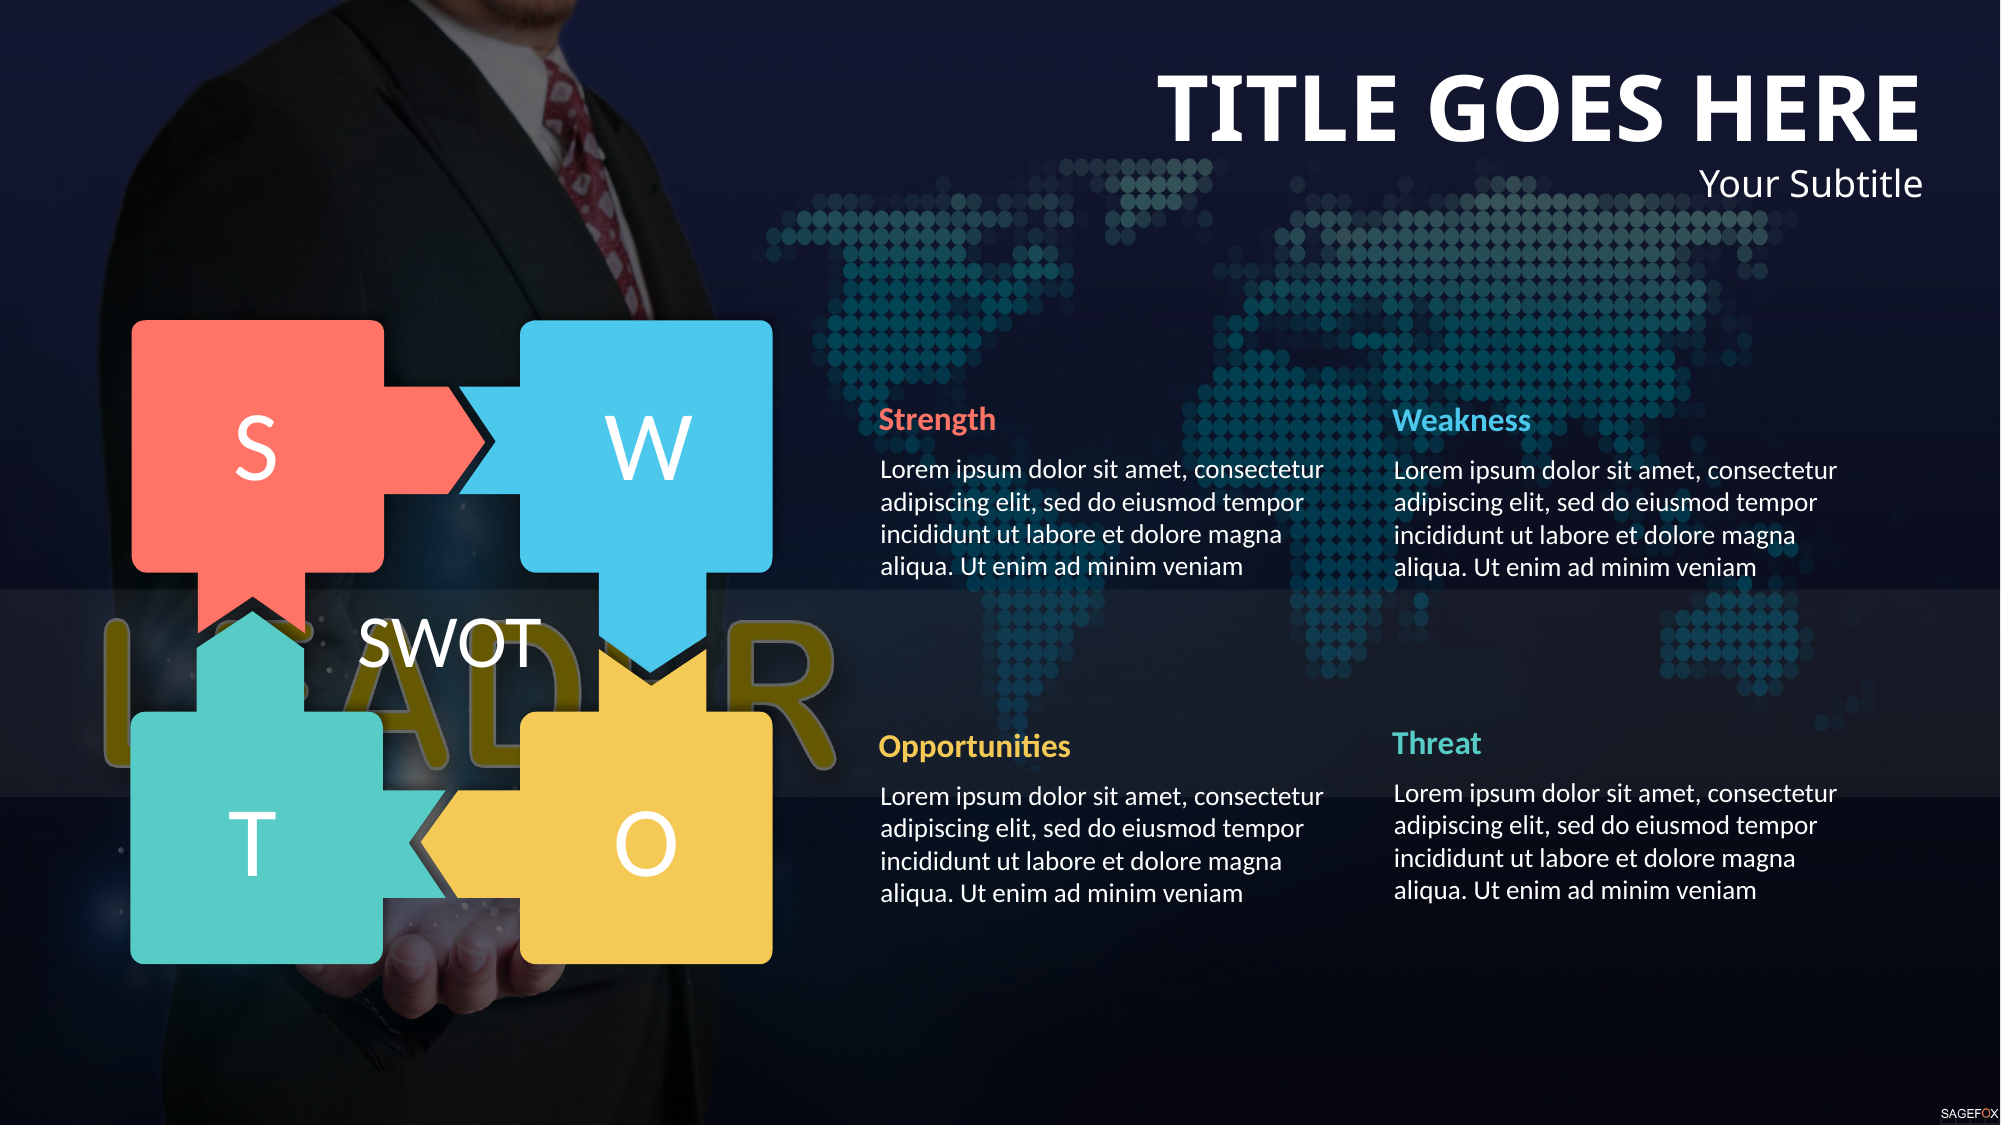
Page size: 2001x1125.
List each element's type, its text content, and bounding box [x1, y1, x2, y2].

text_box TITLE GOES HERE Your Subtitle [1035, 42, 1939, 212]
text_box SWOT [446, 634, 458, 649]
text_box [128, 320, 458, 634]
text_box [863, 716, 1344, 918]
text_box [1377, 390, 1858, 592]
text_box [420, 649, 774, 965]
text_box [125, 611, 446, 965]
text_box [458, 320, 777, 673]
picture [0, 0, 2001, 1125]
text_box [863, 389, 1344, 591]
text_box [1377, 713, 1858, 915]
